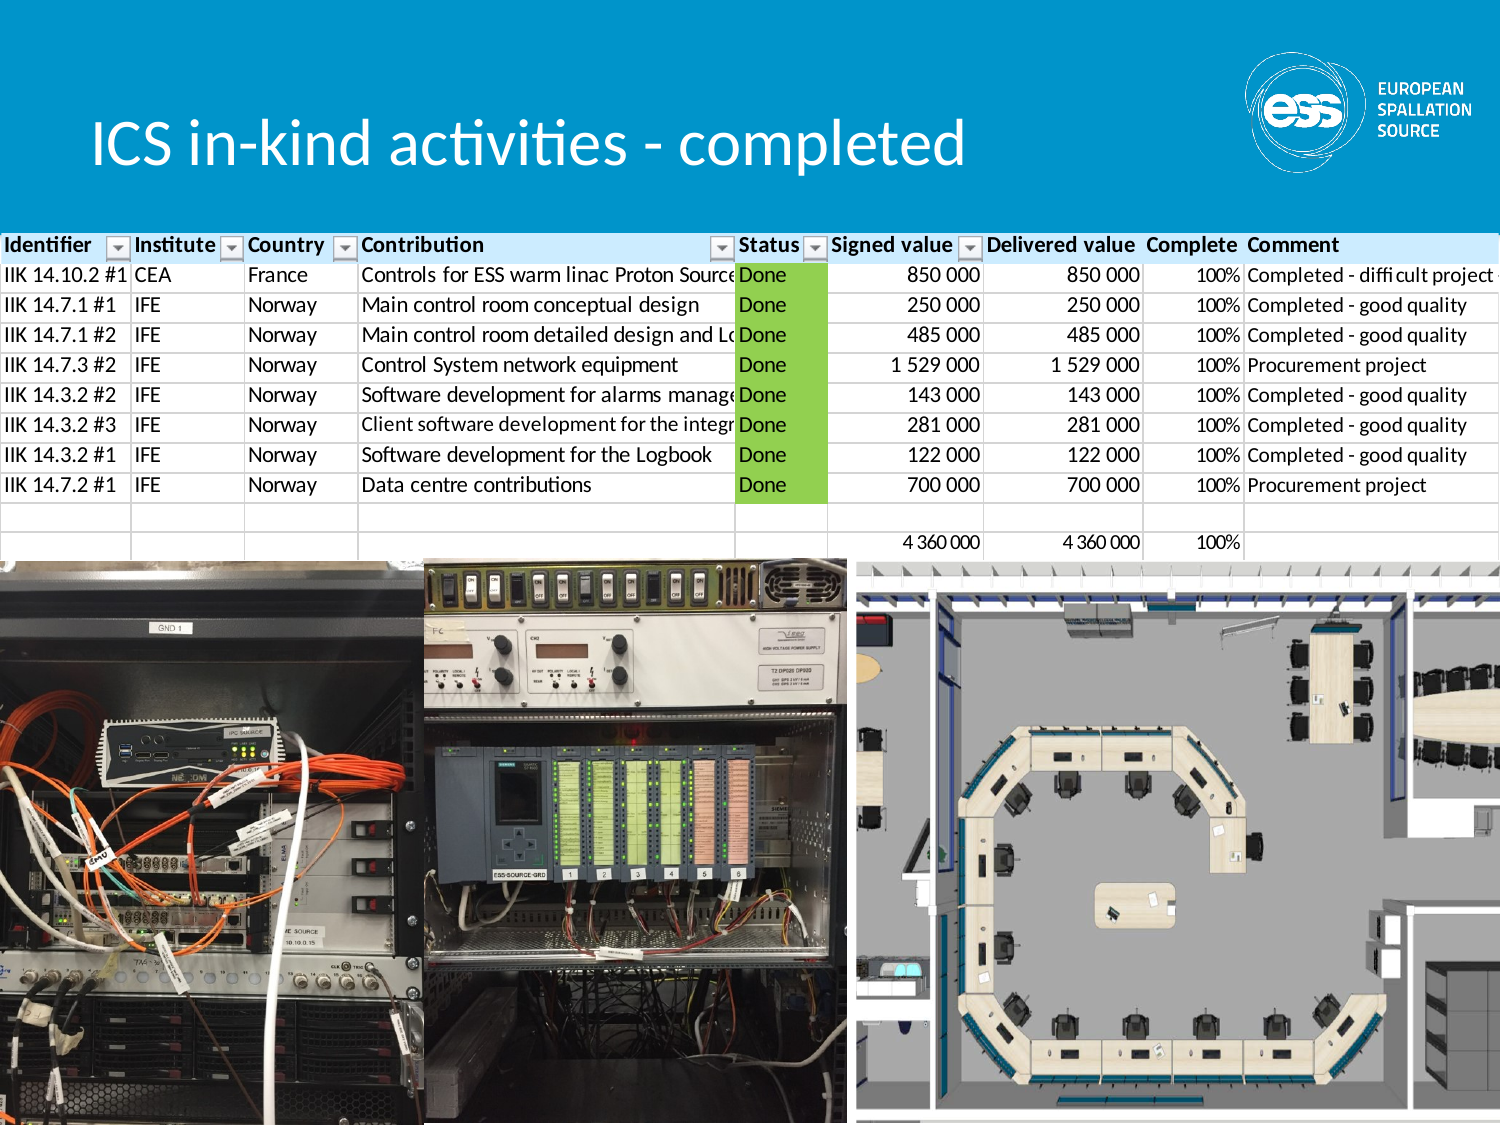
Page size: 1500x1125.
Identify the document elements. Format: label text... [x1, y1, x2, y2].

picture [1454, 83, 1458, 94]
picture [1418, 104, 1423, 115]
picture [0, 234, 1500, 1125]
picture [1379, 83, 1385, 94]
picture [1389, 104, 1393, 115]
title ICS in-kind activities - completed [75, 45, 1247, 230]
picture [1398, 109, 1406, 115]
picture [1422, 125, 1428, 134]
picture [1409, 104, 1415, 115]
picture [1443, 86, 1450, 93]
picture [1436, 104, 1444, 115]
picture [1400, 83, 1407, 94]
picture [1423, 83, 1430, 94]
picture [1264, 94, 1342, 127]
picture [1432, 125, 1438, 136]
